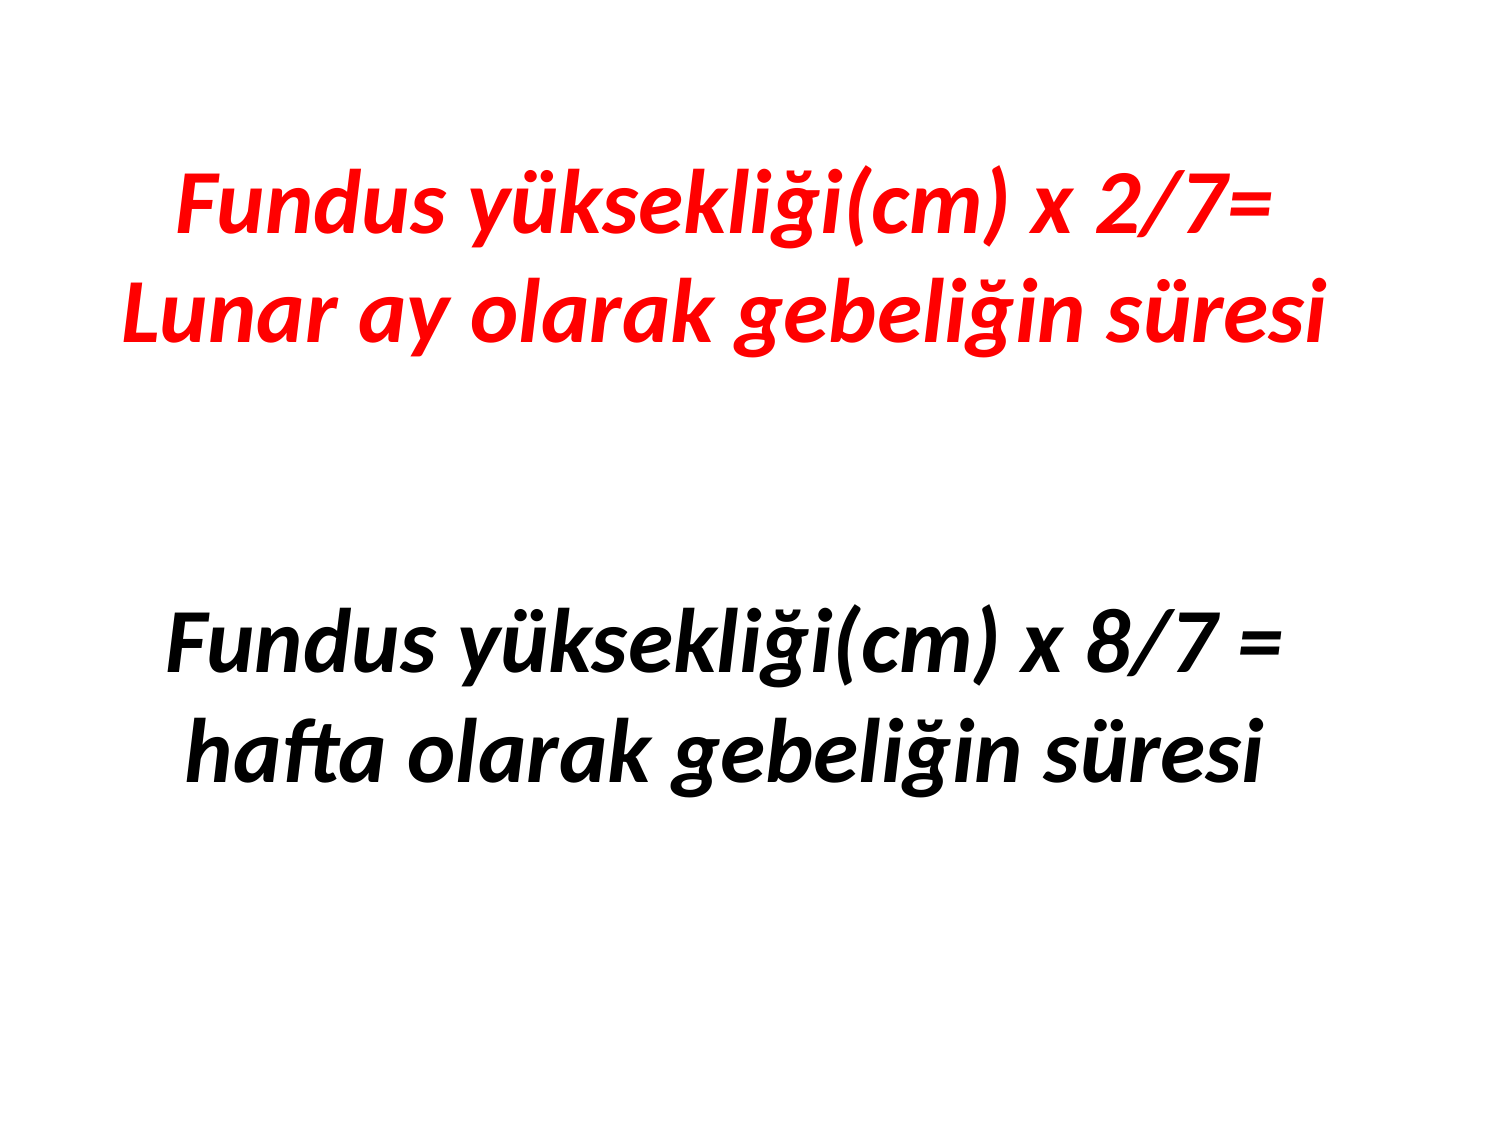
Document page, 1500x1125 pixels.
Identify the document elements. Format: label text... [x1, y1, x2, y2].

title Fundus yüksekliği(cm) x 2/7= Lunar ay olarak gebeliğin süresi Fundus yüksekliği(cm) x 8/7 = hafta olarak gebeliğin süresi [100, 37, 1350, 1125]
